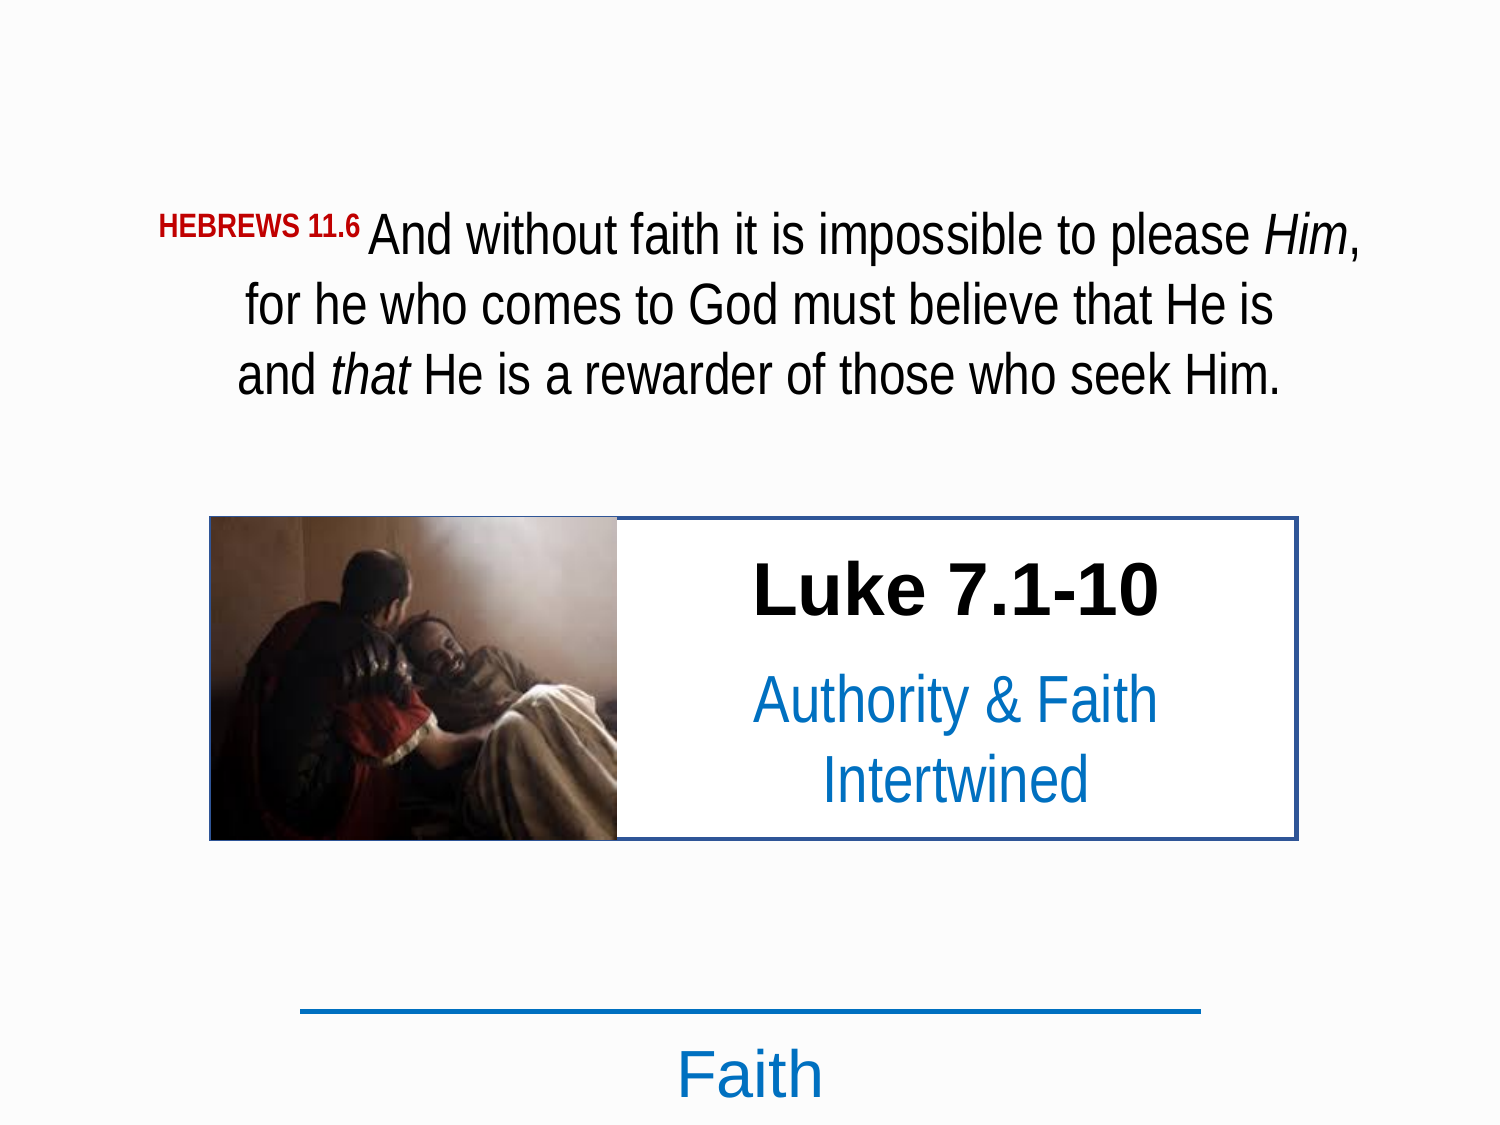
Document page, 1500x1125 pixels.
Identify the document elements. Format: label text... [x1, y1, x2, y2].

text_box Luke 7.1-10 Authority & Faith Intertwined [617, 533, 1297, 823]
text_box HEBREWS 11.6 And without faith it is impossible to please Him, for he who comes to God must believe that He is and that He is a rewarder of those who seek Him. [134, 188, 1386, 414]
picture [211, 517, 617, 840]
text_box [617, 517, 1298, 840]
text_box Faith [0, 1023, 1500, 1119]
